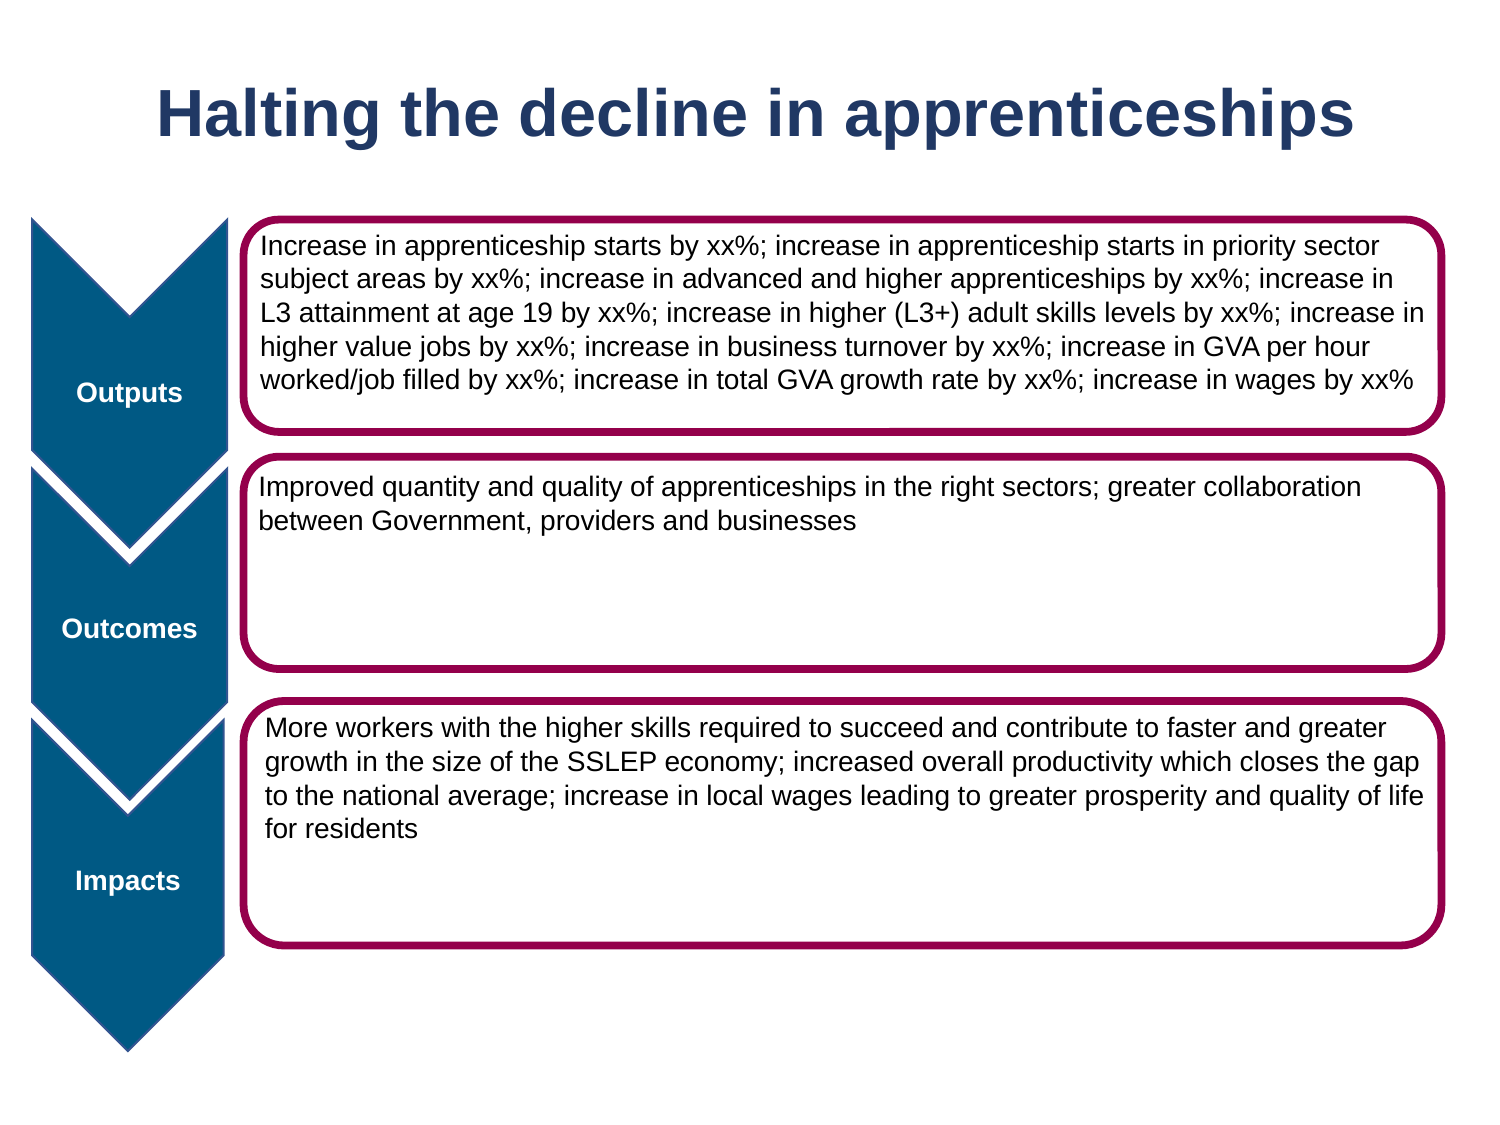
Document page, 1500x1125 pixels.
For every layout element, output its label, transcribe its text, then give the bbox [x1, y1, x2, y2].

text_box Halting the decline in apprenticeships [141, 61, 1372, 157]
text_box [32, 219, 228, 1051]
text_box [243, 219, 1448, 946]
